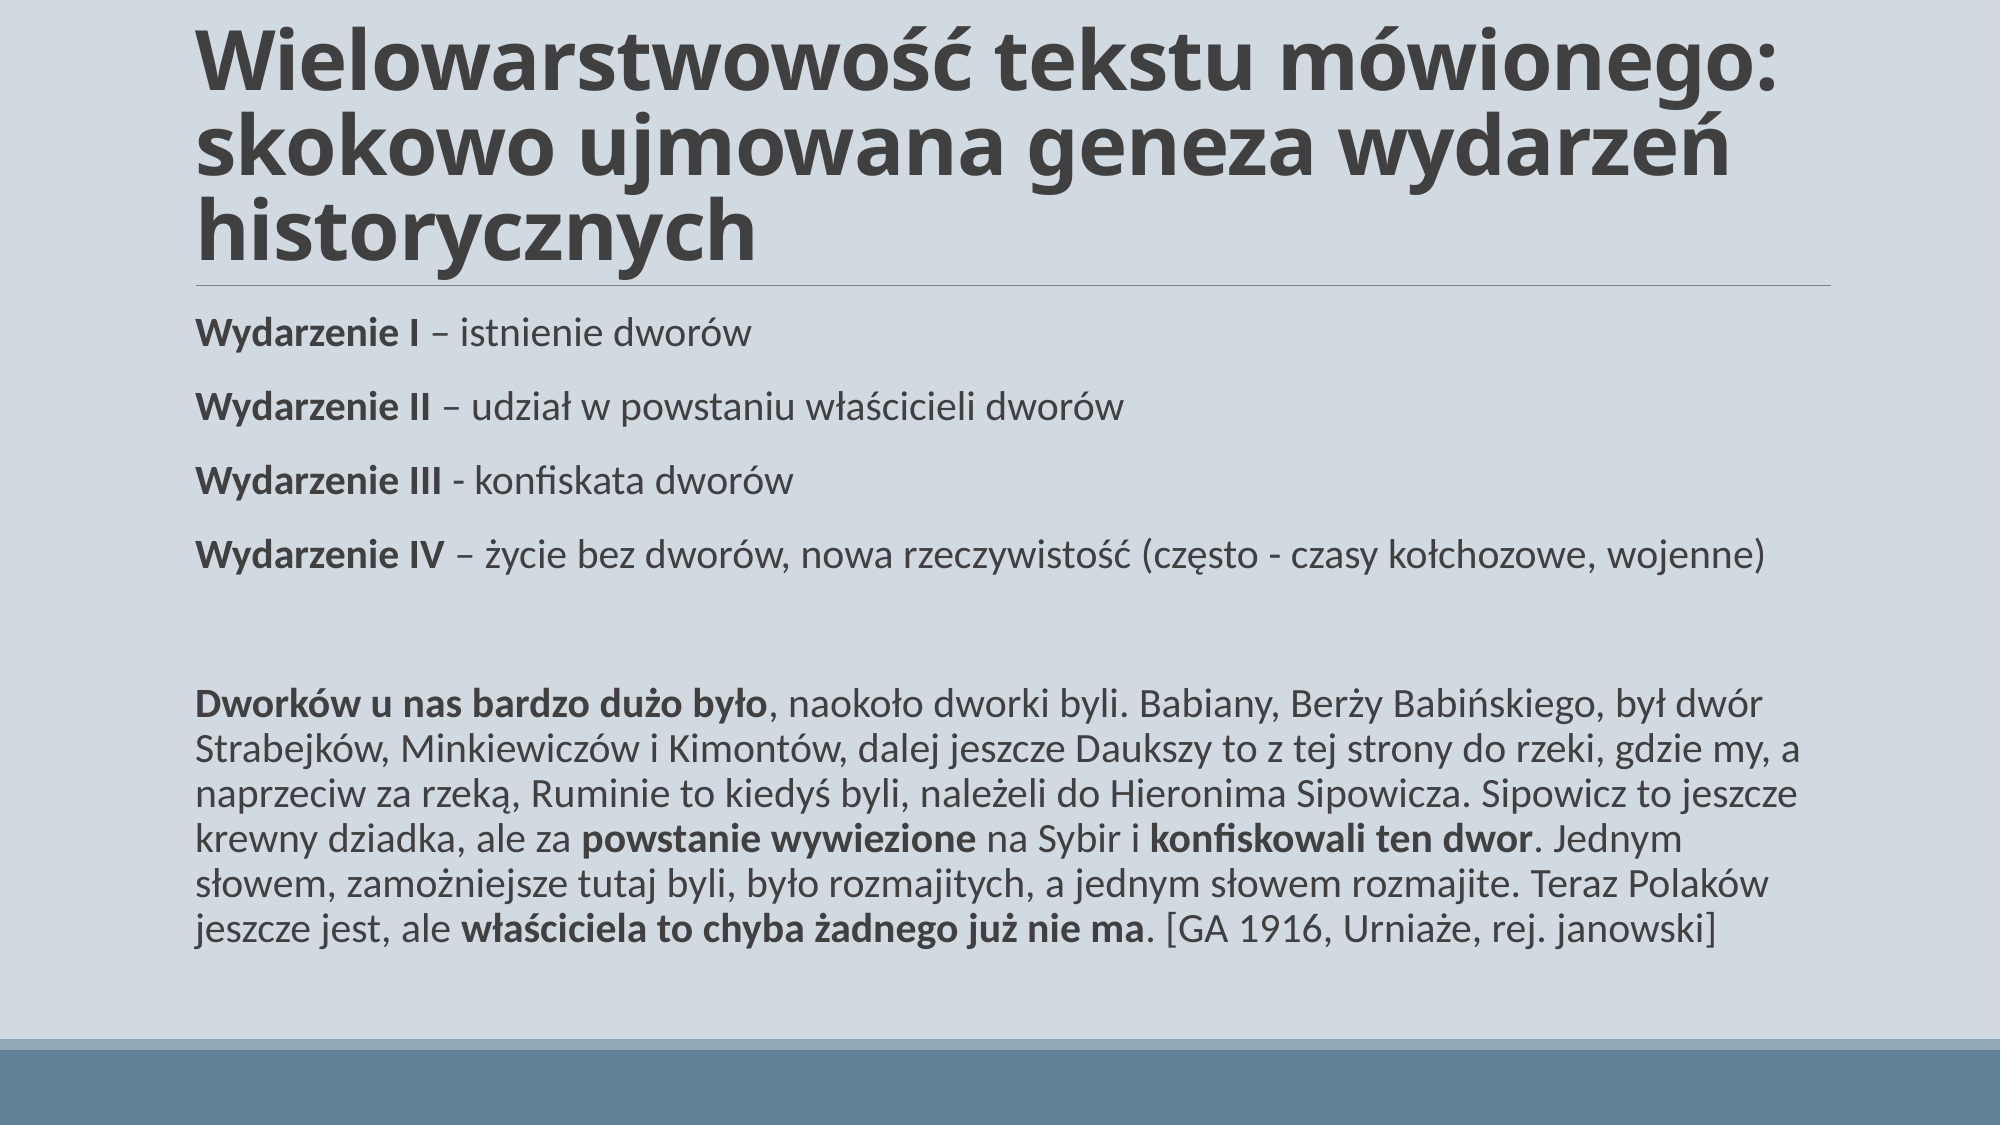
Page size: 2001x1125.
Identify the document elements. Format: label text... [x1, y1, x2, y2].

list Wydarzenie I – istnienie dworów Wydarzenie II – udział w powstaniu właścicieli dworów Wydarzenie III - konfiskata dworów Wydarzenie IV – życie bez dworów, nowa rzeczywistość (często - czasy kołchozowe, wojenne) Dworków u nas bardzo dużo było, naokoło dworki byli. Babiany, Berży Babińskiego, był dwór Strabejków, Minkiewiczów i Kimontów, dalej jeszcze Daukszy to z tej strony do rzeki, gdzie my, a naprzeciw za rzeką, Ruminie to kiedyś byli, należeli do Hieronima Sipowicza. Sipowicz to jeszcze krewny dziadka, ale za powstanie wywiezione na Sybir i konfiskowali ten dwor. Jednym słowem, zamożniejsze tutaj byli, było rozmajitych, a jednym słowem rozmajite. Teraz Polaków jeszcze jest, ale właściciela to chyba żadnego już nie ma. [GA 1916, Urniaże, rej. janowski] [180, 302, 1830, 963]
title Wielowarstwowość tekstu mówionego: skokowo ujmowana geneza wydarzeń historycznych [180, 47, 1830, 285]
